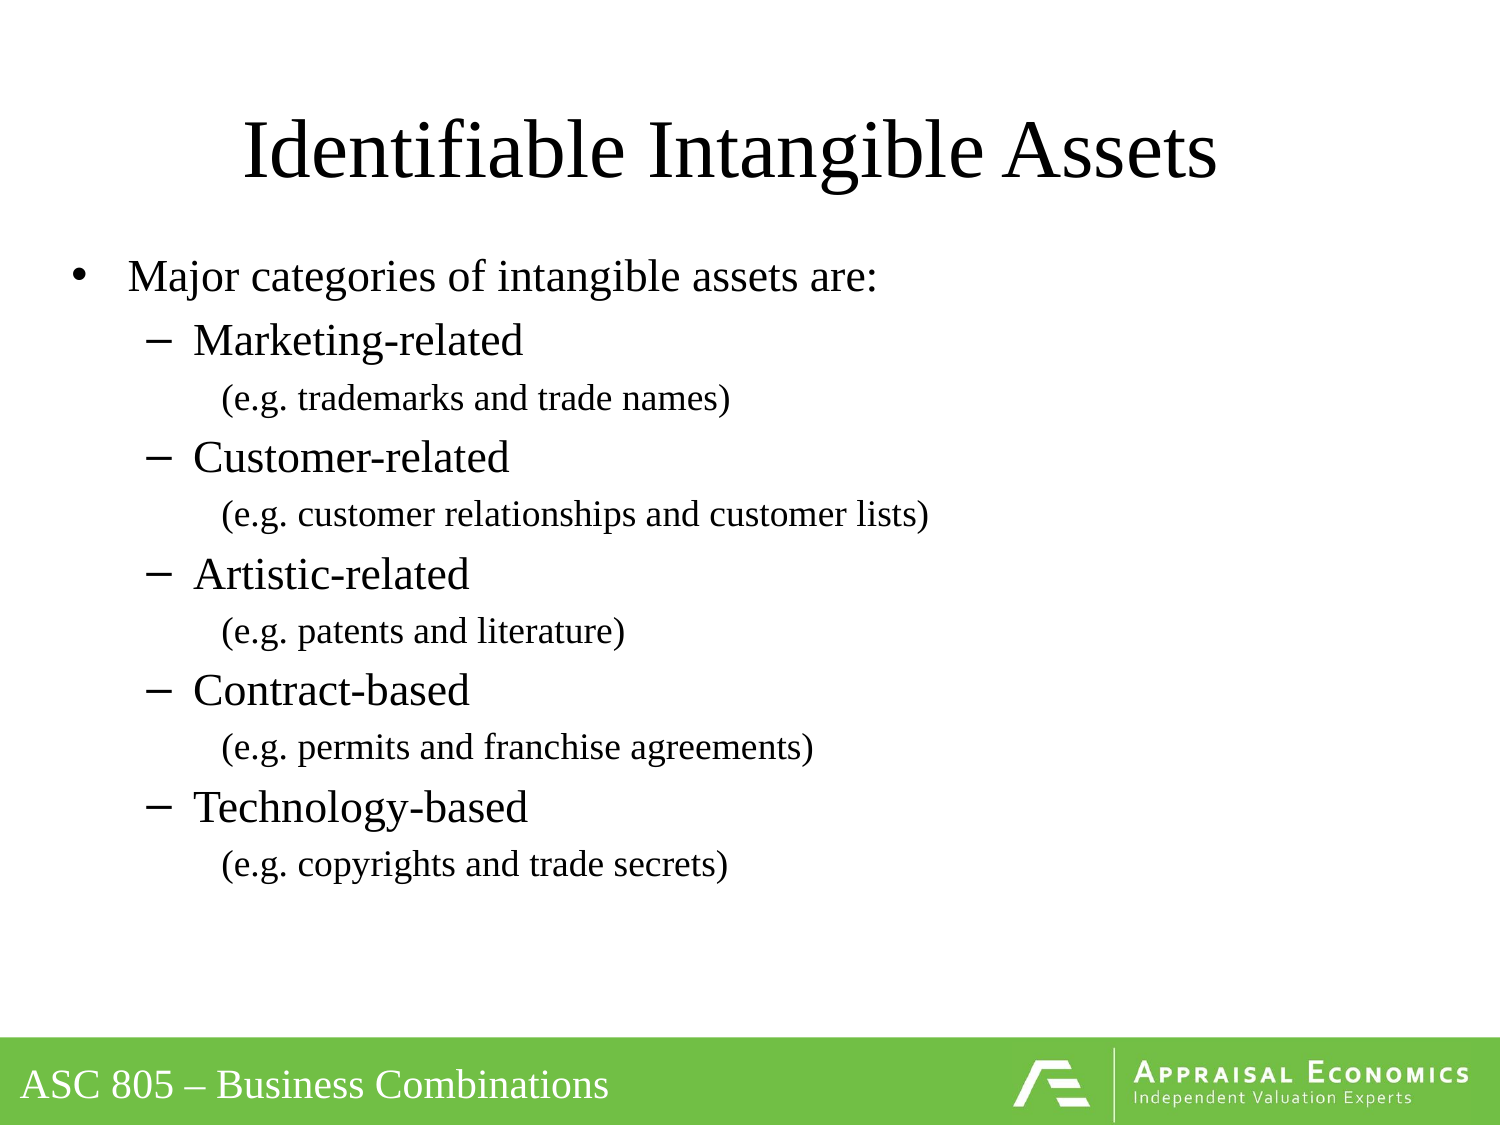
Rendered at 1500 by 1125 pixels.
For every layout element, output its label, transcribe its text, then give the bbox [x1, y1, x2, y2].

text_box [0, 1035, 1500, 1125]
list Major categories of intangible assets are: Marketing-related (e.g. trademarks and trade names) Customer-related (e.g. customer relationships and customer lists) Artistic-related (e.g. patents and literature) Contract-based (e.g. permits and franchise agreements) Technology-based (e.g. copyrights and trade secrets) [56, 238, 1444, 1035]
title Identifiable Intangible Assets [56, 50, 1407, 238]
picture [1012, 1042, 1472, 1125]
text_box ASC 805 – Business Combinations [4, 1049, 900, 1115]
